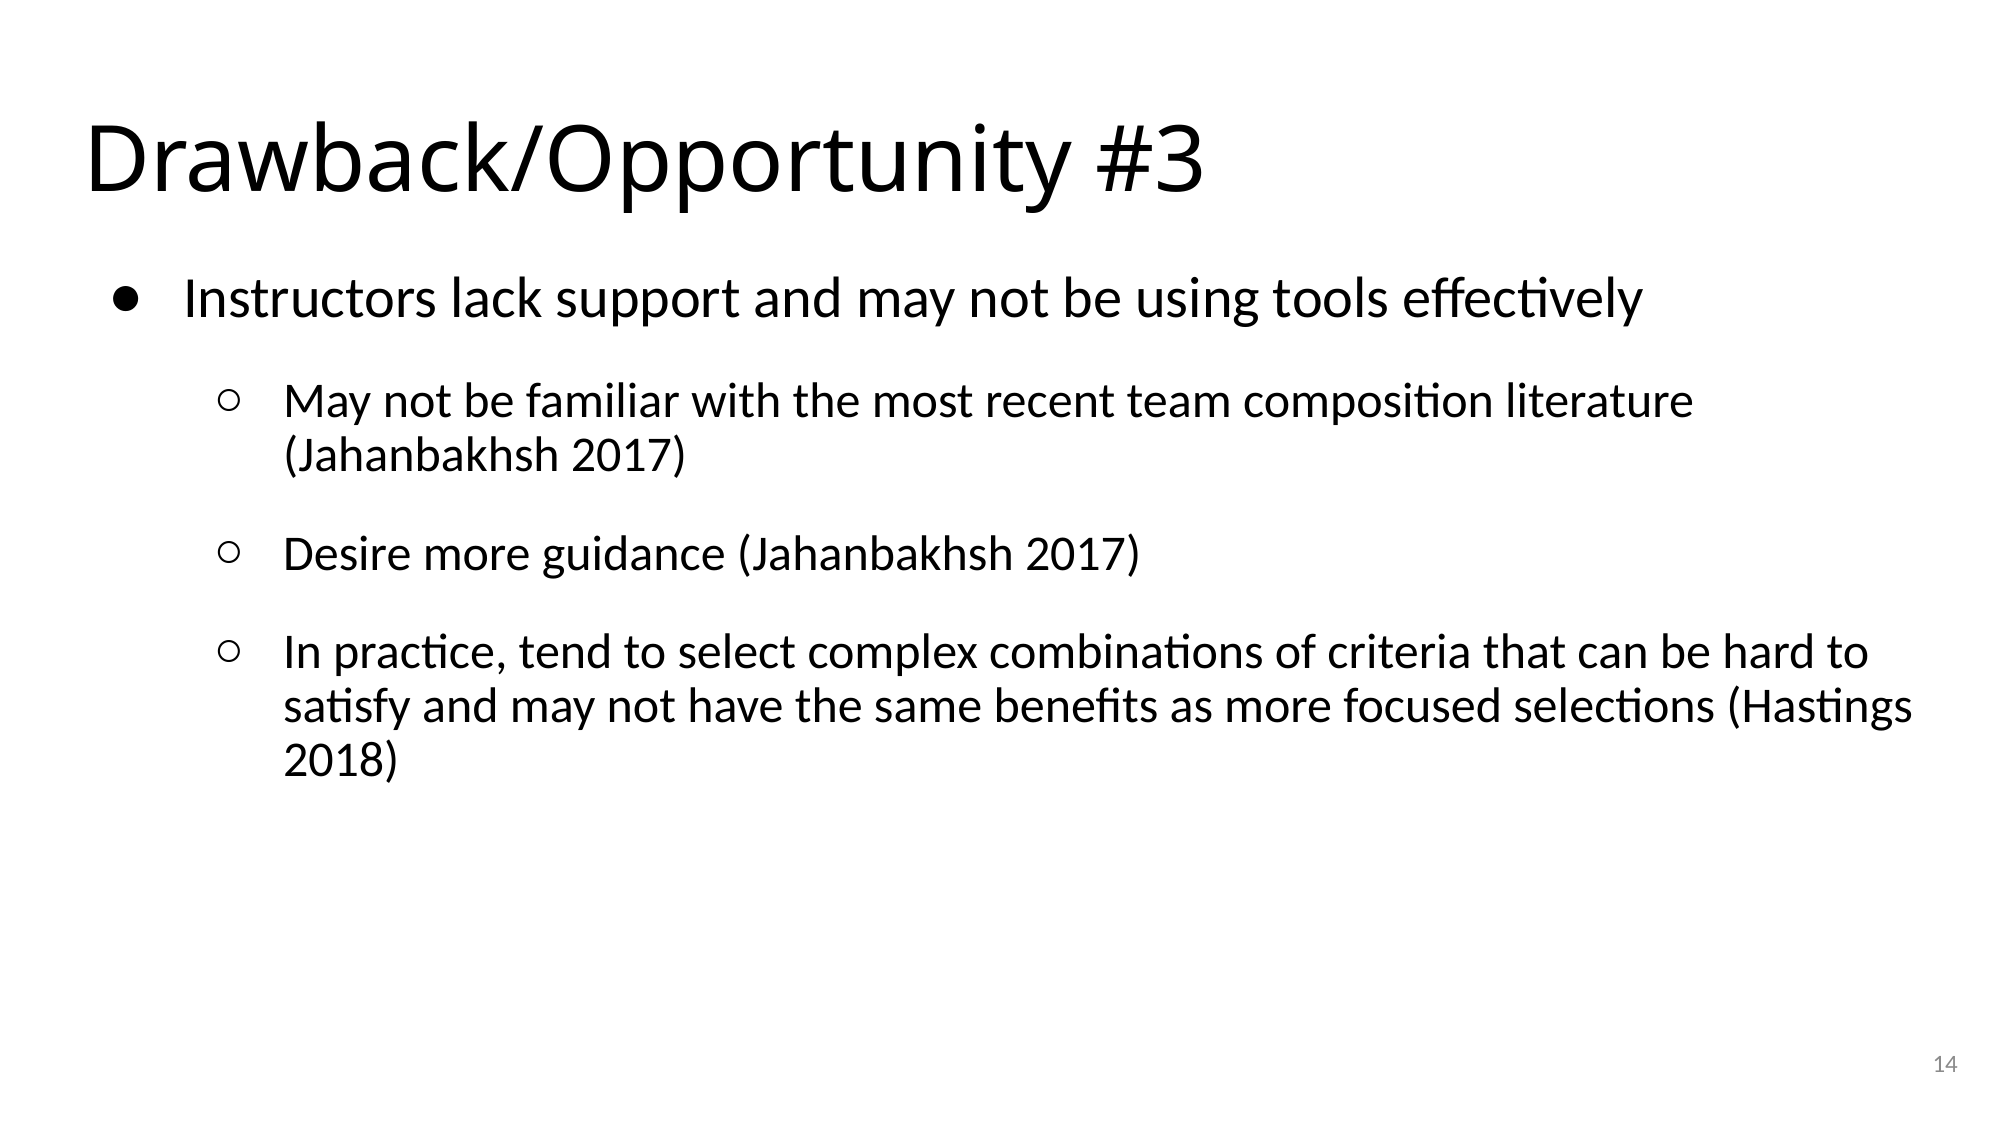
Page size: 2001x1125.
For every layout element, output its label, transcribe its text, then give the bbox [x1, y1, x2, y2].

title Drawback/Opportunity #3 [68, 97, 1932, 223]
slide_number 14 [1853, 1019, 1974, 1106]
list Instructors lack support and may not be using tools effectively May not be familiar with the most recent team composition literature (Jahanbakhsh 2017) Desire more guidance (Jahanbakhsh 2017) In practice, tend to select complex combinations of criteria that can be hard to satisfy and may not have the same benefits as more focused selections (Hastings 2018) [68, 252, 1932, 1000]
